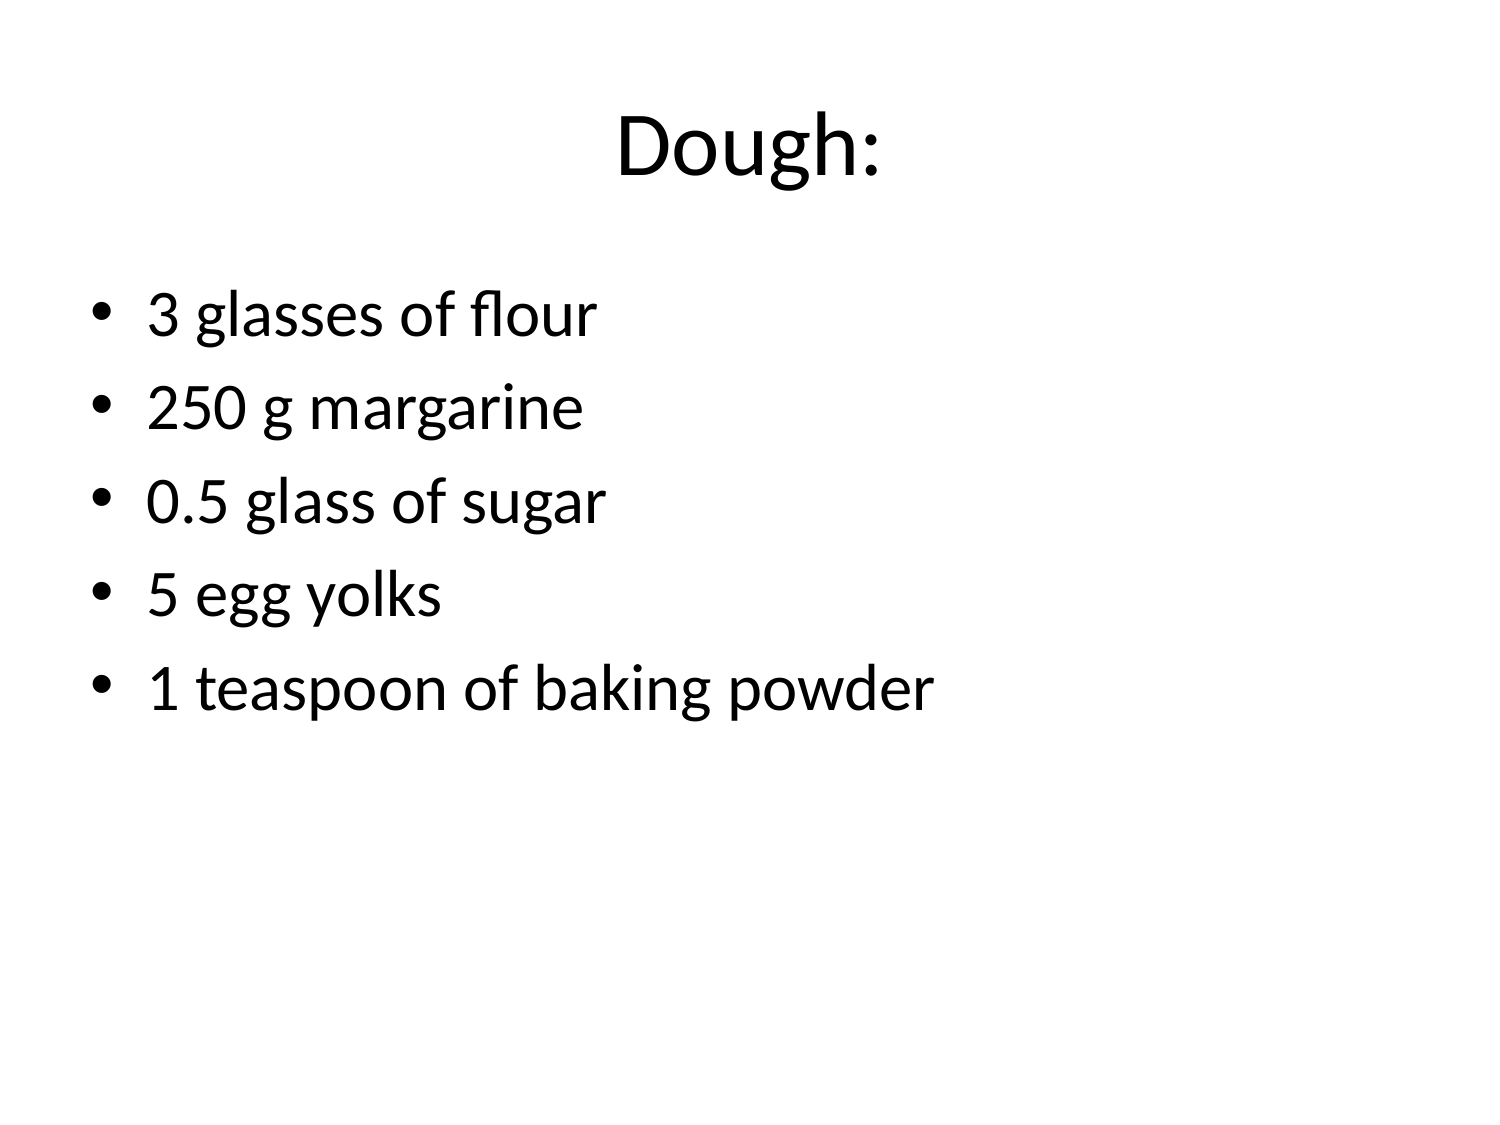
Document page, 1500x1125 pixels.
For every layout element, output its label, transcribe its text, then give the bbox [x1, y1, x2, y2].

list 3 glasses of flour 250 g margarine 0.5 glass of sugar 5 egg yolks 1 teaspoon of baking powder [75, 262, 1425, 1005]
title Dough: [75, 45, 1425, 233]
